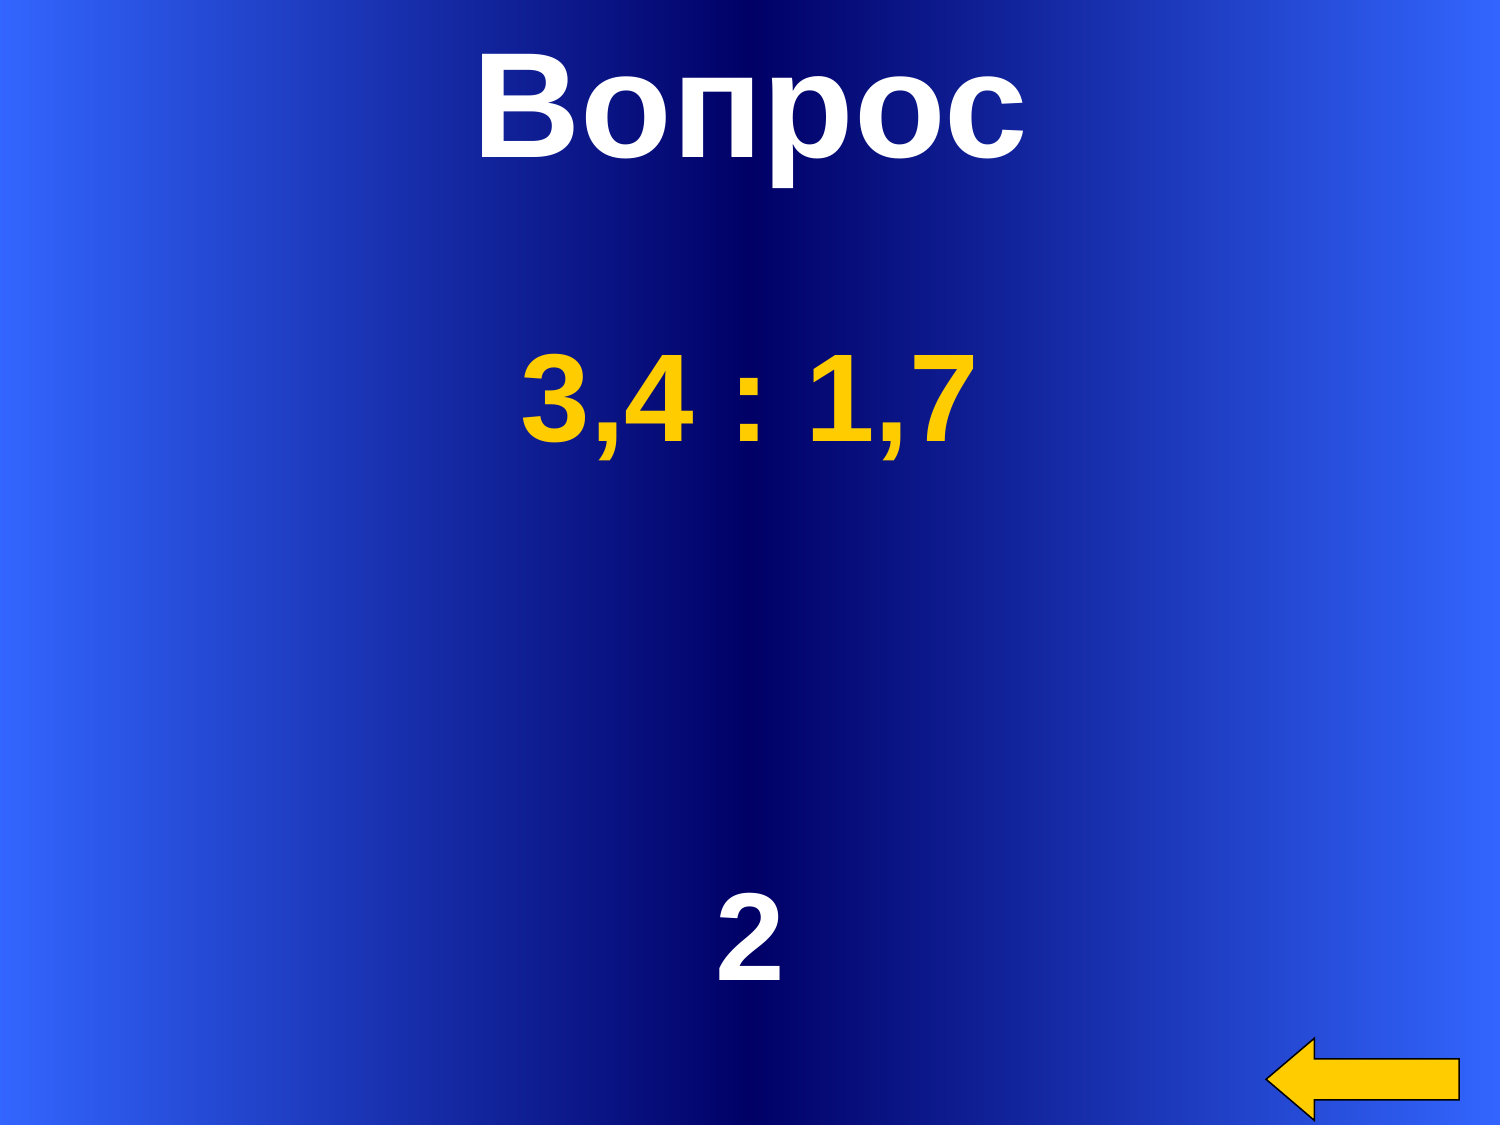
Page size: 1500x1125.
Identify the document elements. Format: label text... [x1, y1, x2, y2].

text_box [1266, 1038, 1460, 1121]
text_box 2 [0, 735, 1500, 1125]
text_box Вопрос [0, 0, 1500, 735]
text_box 3,4 : 1,7 [33, 164, 1467, 619]
